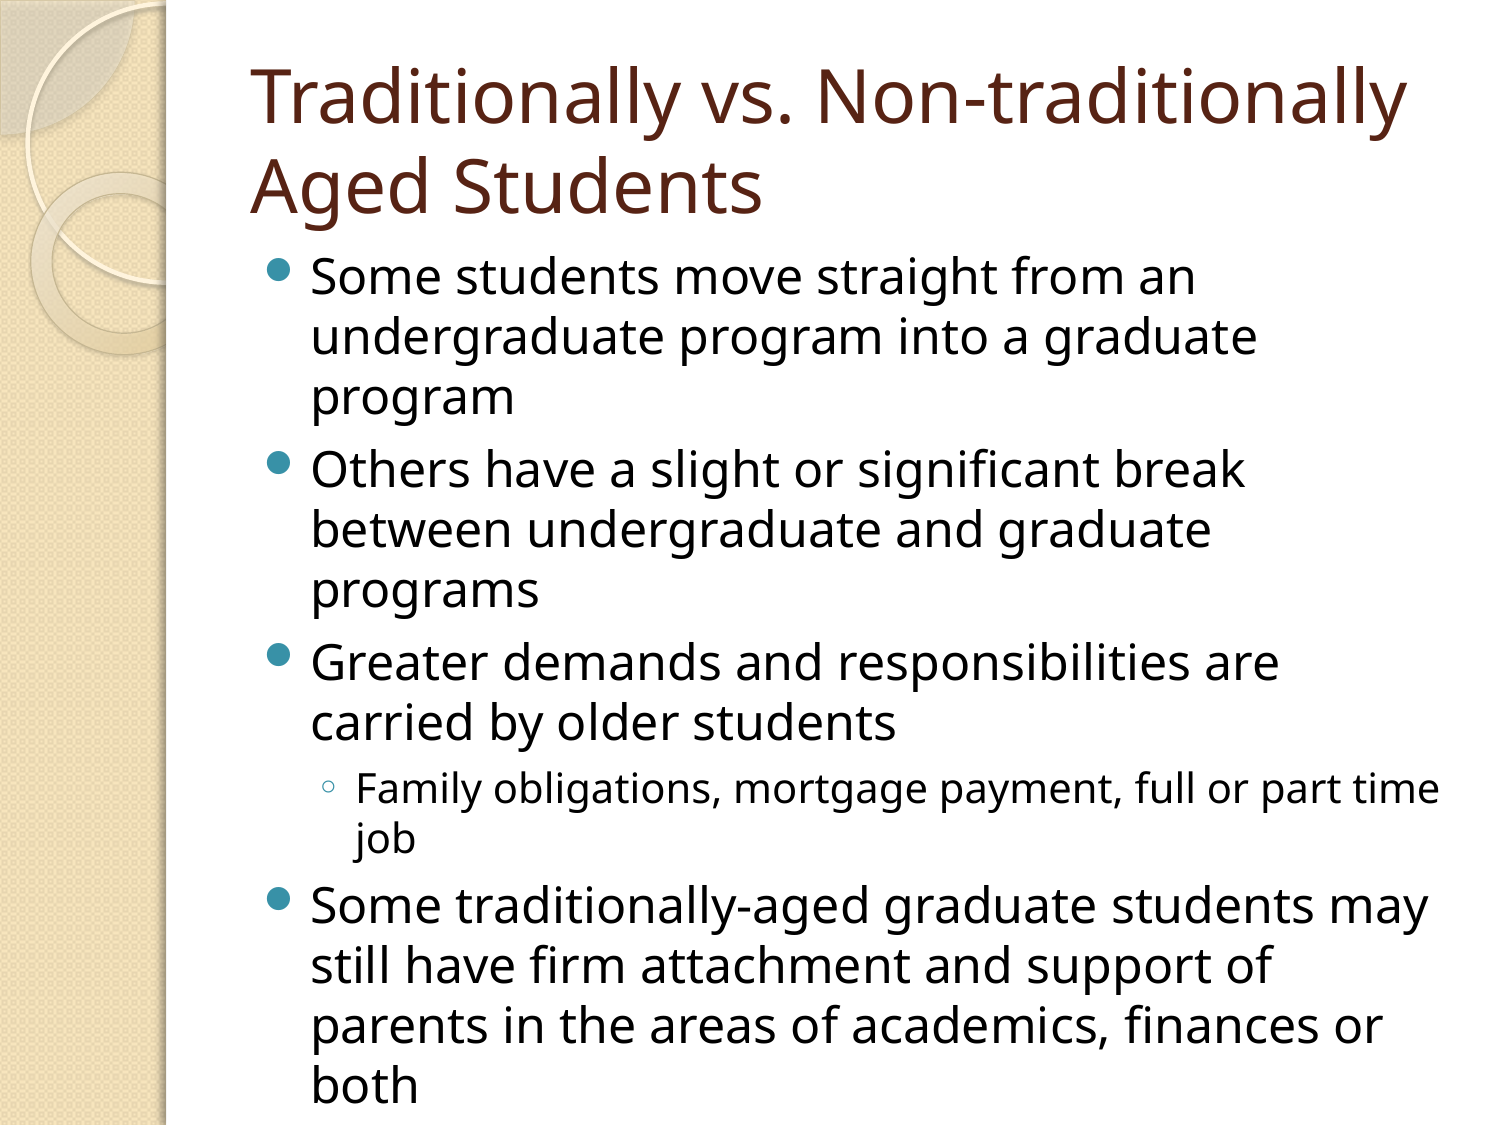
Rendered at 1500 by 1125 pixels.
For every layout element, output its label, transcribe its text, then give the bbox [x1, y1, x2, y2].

list Some students move straight from an undergraduate program into a graduate program Others have a slight or significant break between undergraduate and graduate programs Greater demands and responsibilities are carried by older students Family obligations, mortgage payment, full or part time job Some traditionally-aged graduate students may still have firm attachment and support of parents in the areas of academics, finances or both Do you talk with parents of graduate students? [235, 237, 1466, 1025]
title Traditionally vs. Non-traditionally Aged Students [235, 45, 1466, 233]
